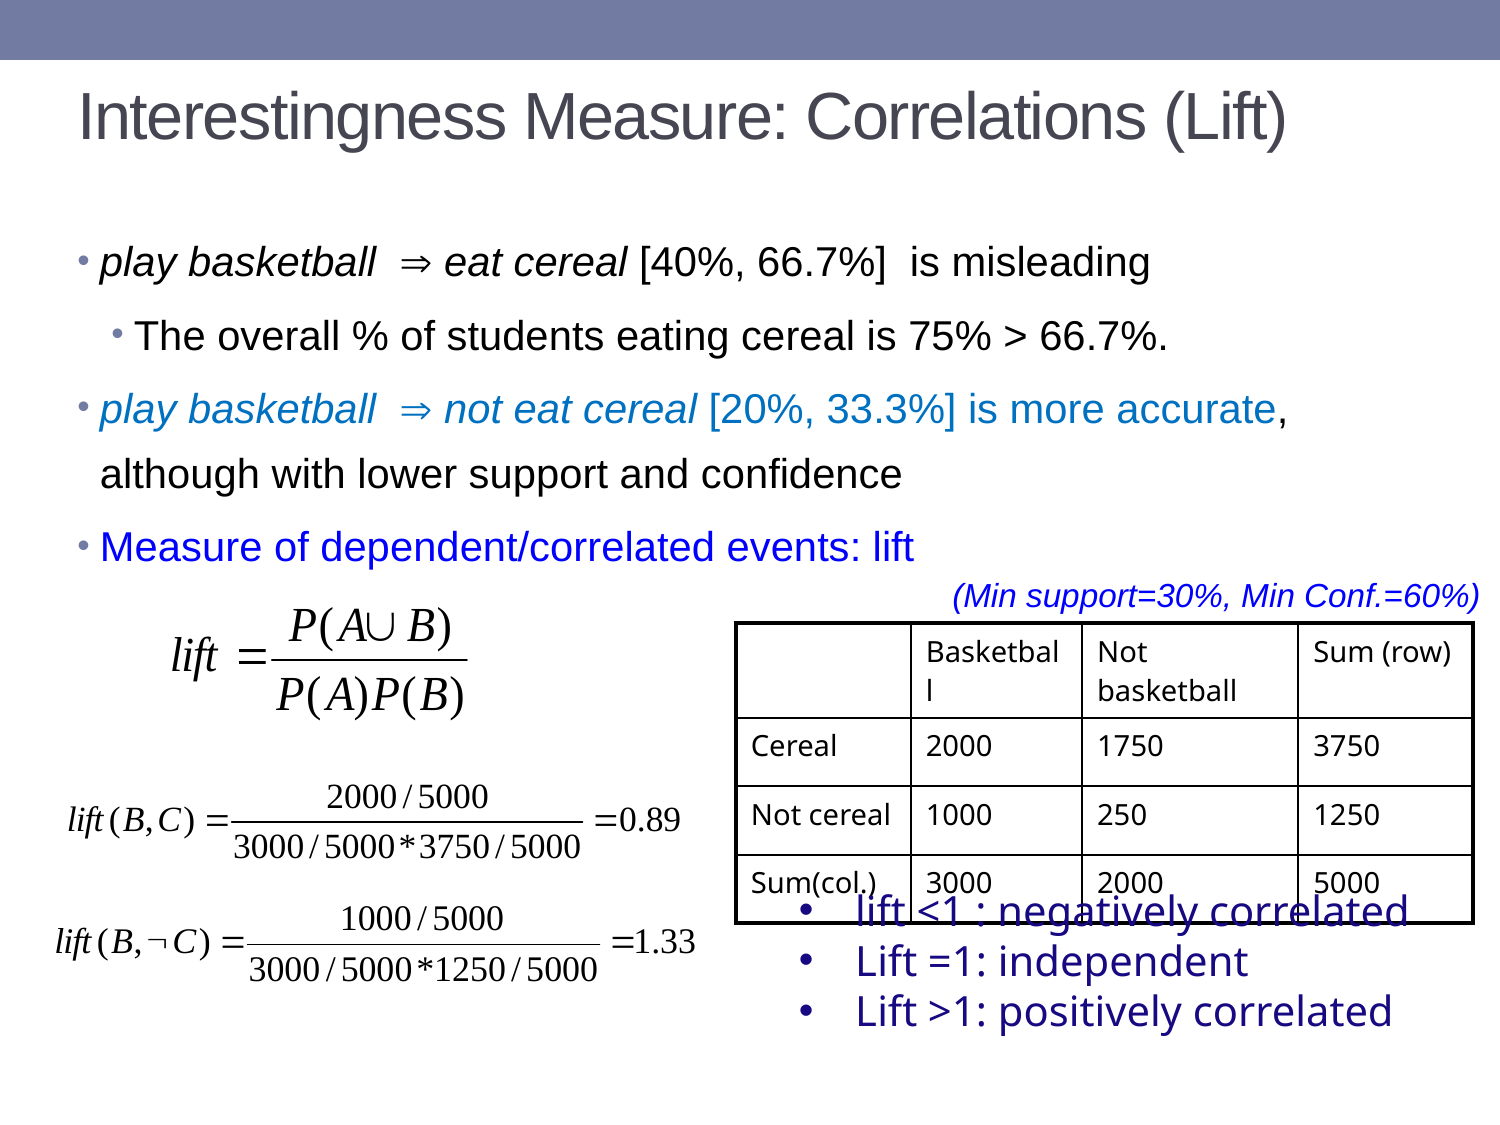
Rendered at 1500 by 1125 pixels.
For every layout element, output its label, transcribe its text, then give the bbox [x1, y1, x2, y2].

table_header [738, 625, 910, 717]
table_cell 2000 [912, 719, 1081, 785]
table_cell 3000 [912, 856, 1081, 877]
table_cell Not cereal [738, 787, 910, 854]
table_cell Cereal [738, 719, 910, 785]
table_cell Sum(col.) [738, 856, 910, 921]
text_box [163, 593, 477, 730]
table_header Not basketball [1083, 625, 1297, 717]
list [62, 774, 688, 867]
title Interestingness Measure: Correlations (Lift) [62, 62, 1425, 163]
table_cell 2000 [1083, 856, 1297, 877]
text_box (Min support=30%, Min Conf.=60%) [937, 566, 1497, 622]
table_cell 1250 [1299, 787, 1471, 854]
table_header Basketball [912, 625, 1081, 717]
table_cell 3750 [1299, 719, 1471, 785]
table_cell 250 [1083, 787, 1297, 854]
table_cell 5000 [1299, 856, 1471, 921]
table_header Sum (row) [1299, 625, 1471, 717]
table_cell 1750 [1083, 719, 1297, 785]
text_box lift <1 : negatively correlated Lift =1: independent Lift >1: positively correlated [784, 877, 1425, 1043]
table_cell 1000 [912, 787, 1081, 854]
list play basketball  eat cereal [40%, 66.7%] is misleading The overall % of students eating cereal is 75% > 66.7%. play basketball  not eat cereal [20%, 33.3%] is more accurate, although with lower support and confidence Measure of dependent/correlated events: lift [62, 212, 1463, 688]
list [49, 896, 701, 990]
